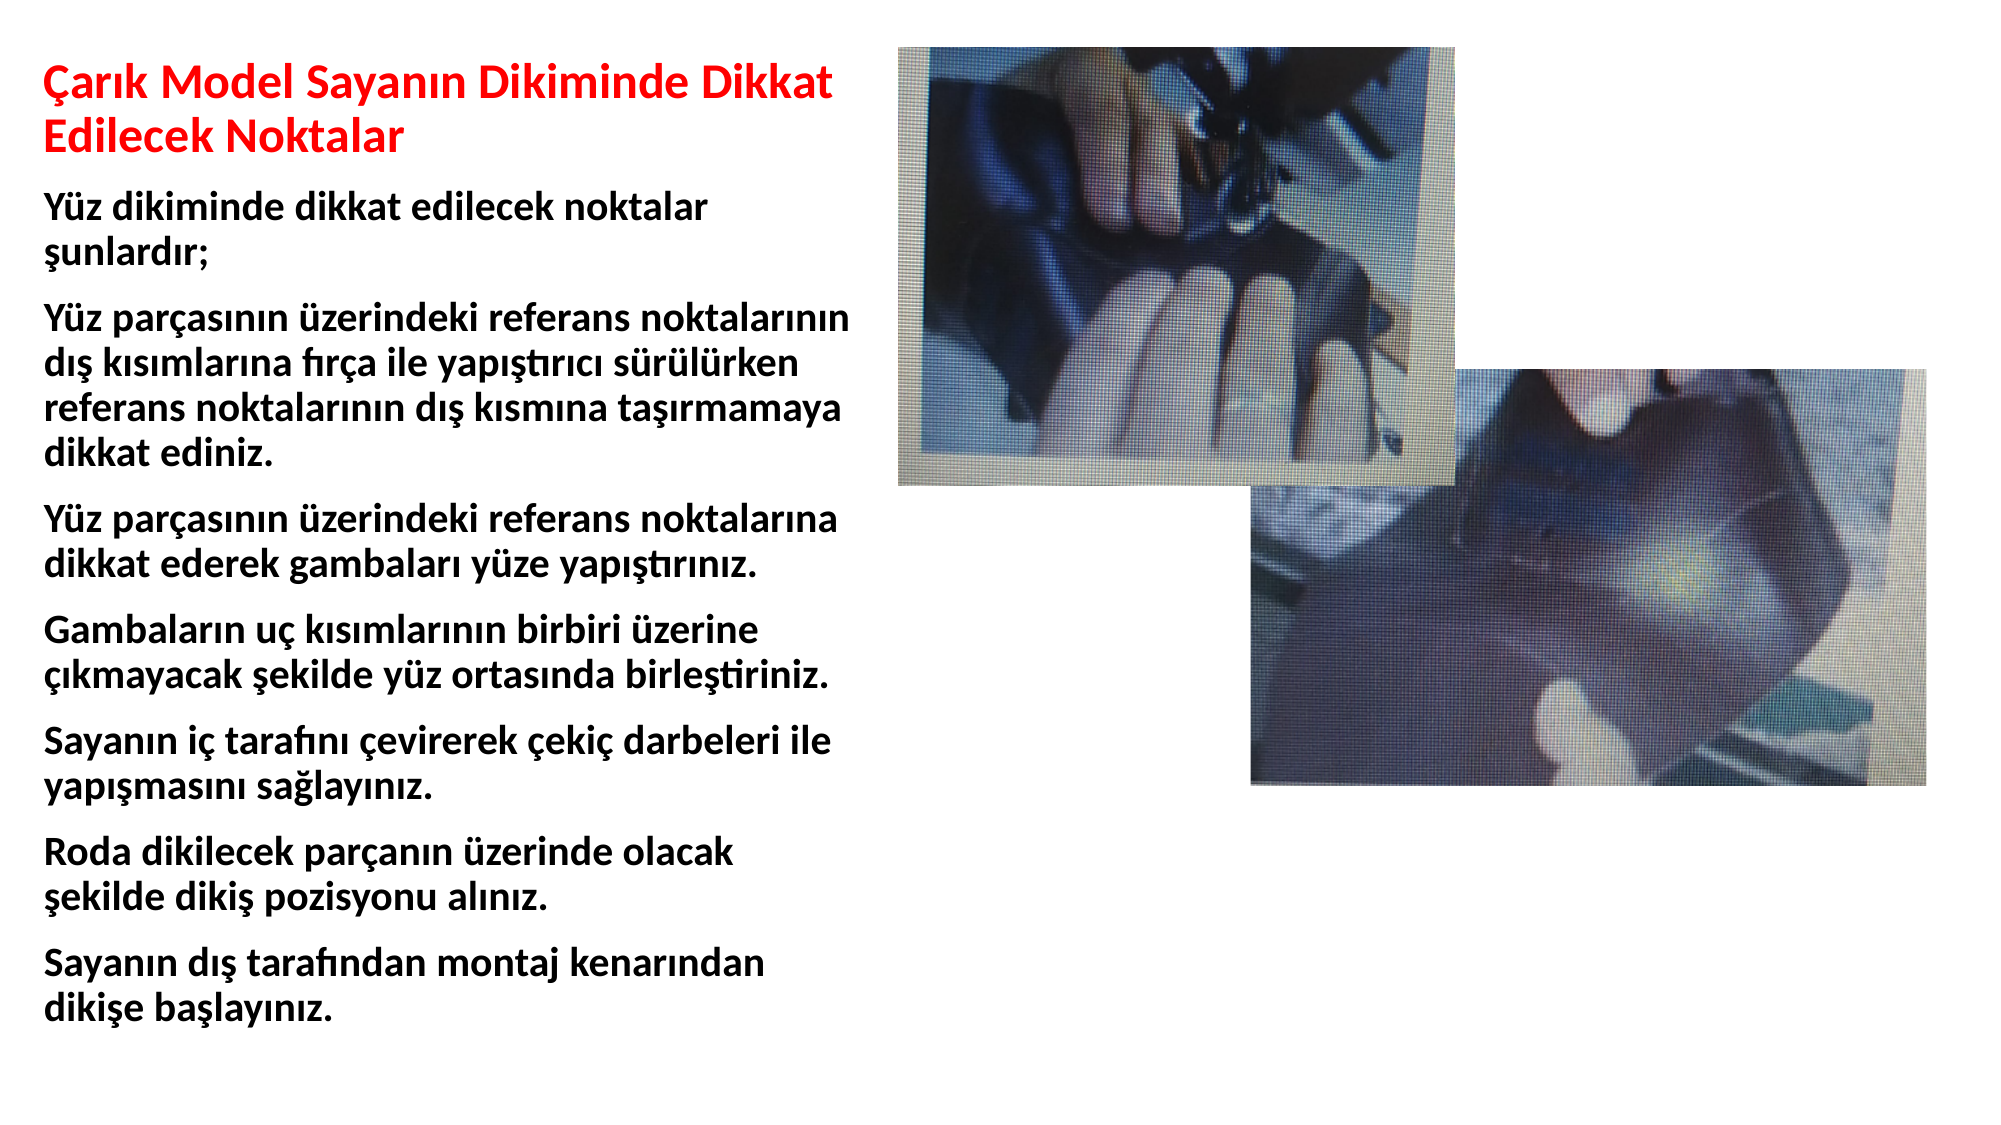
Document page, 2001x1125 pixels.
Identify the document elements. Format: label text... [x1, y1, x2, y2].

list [1250, 369, 1927, 786]
list Çarık Model Sayanın Dikiminde Dikkat Edilecek Noktalar Yüz dikiminde dikkat edilecek noktalar şunlardır; Yüz parçasının üzerindeki referans noktalarının dış kısımlarına fırça ile yapıştırıcı sürülürken referans noktalarının dış kısmına taşırmamaya dikkat ediniz. Yüz parçasının üzerindeki referans noktalarına dikkat ederek gambaları yüze yapıştırınız. Gambaların uç kısımlarının birbiri üzerine çıkmayacak şekilde yüz ortasında birleştiriniz. Sayanın iç tarafını çevirerek çekiç darbeleri ile yapışmasını sağlayınız. Roda dikilecek parçanın üzerinde olacak şekilde dikiş pozisyonu alınız. Sayanın dış tarafından montaj kenarından dikişe başlayınız. [28, 47, 876, 1125]
picture [898, 47, 1455, 486]
